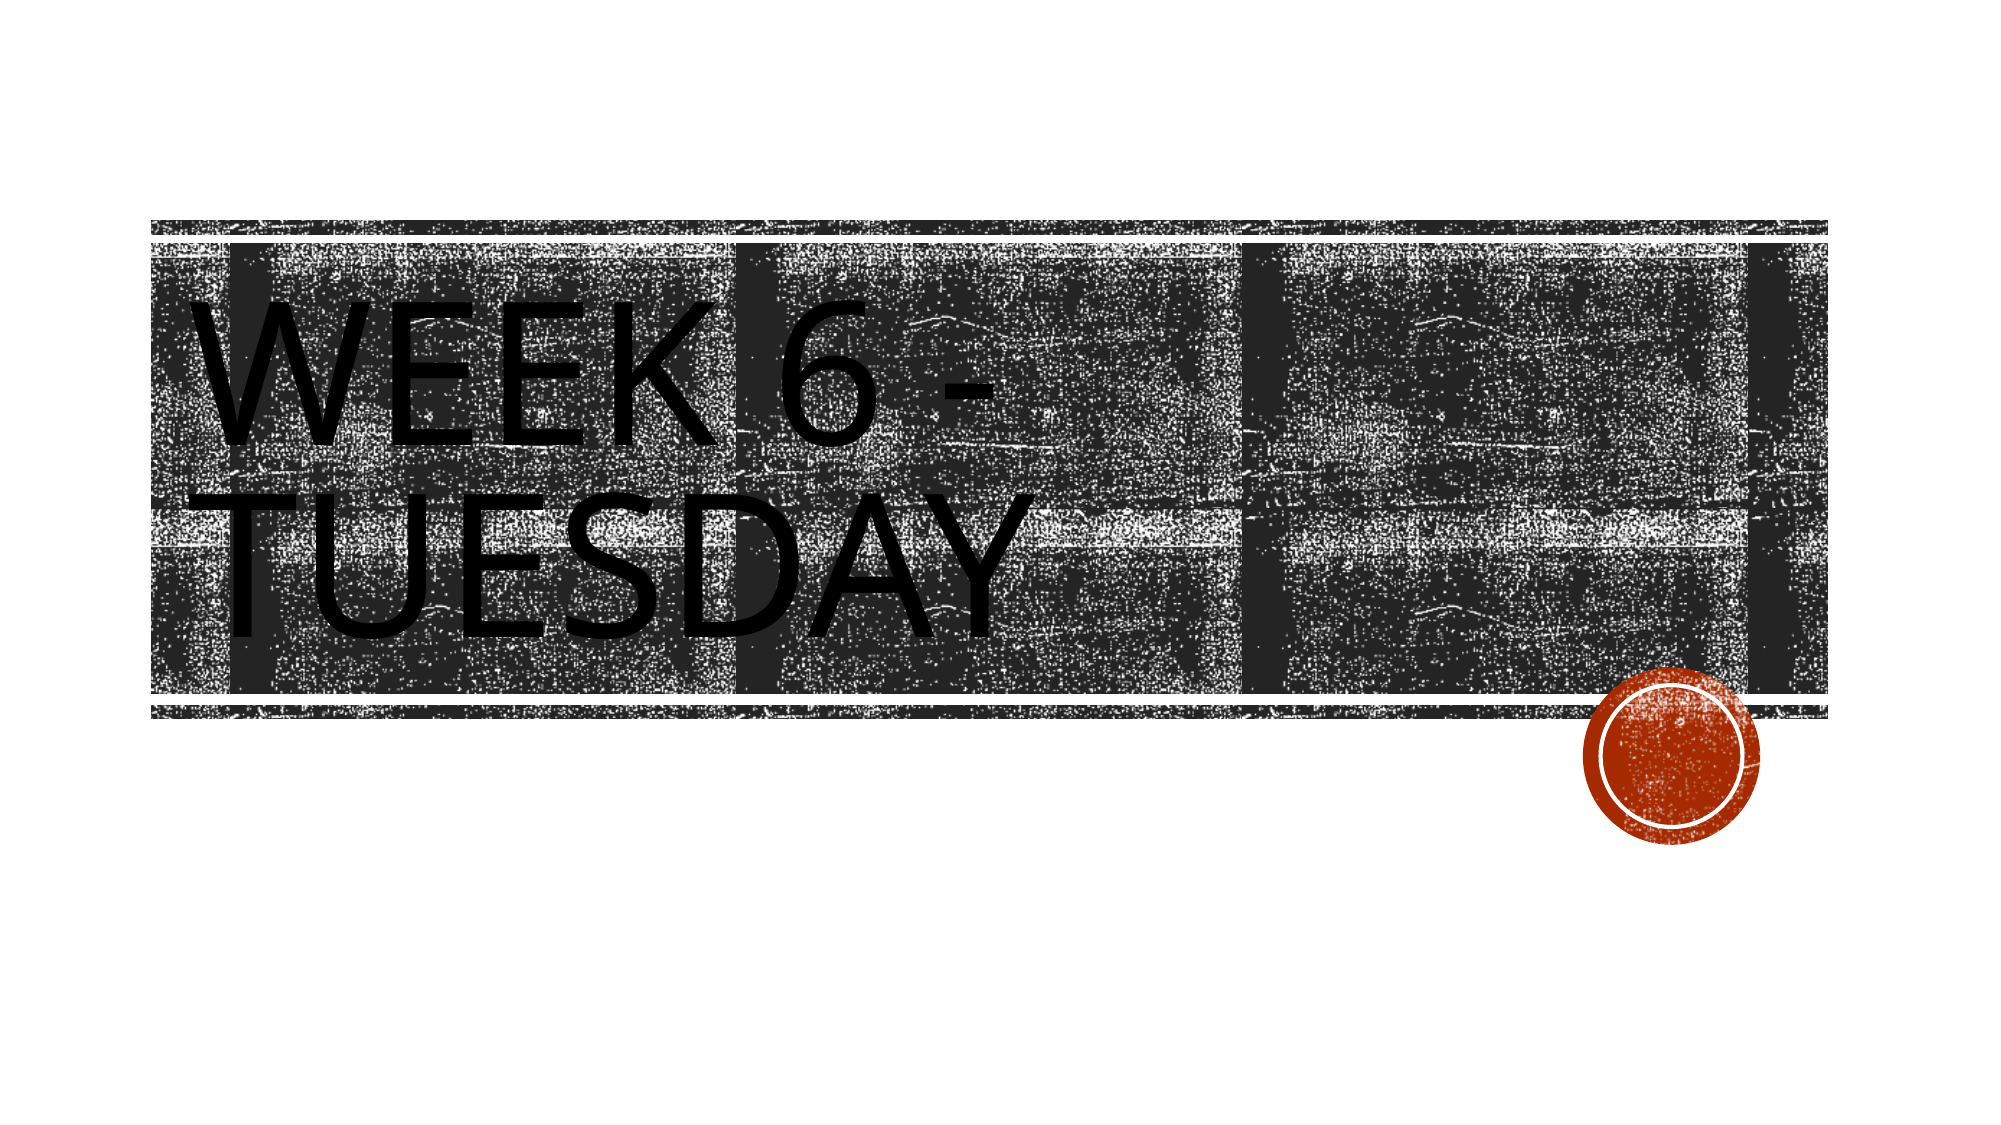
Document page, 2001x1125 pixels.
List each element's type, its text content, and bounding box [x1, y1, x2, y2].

title Week 6 - Tuesday [172, 234, 1808, 733]
